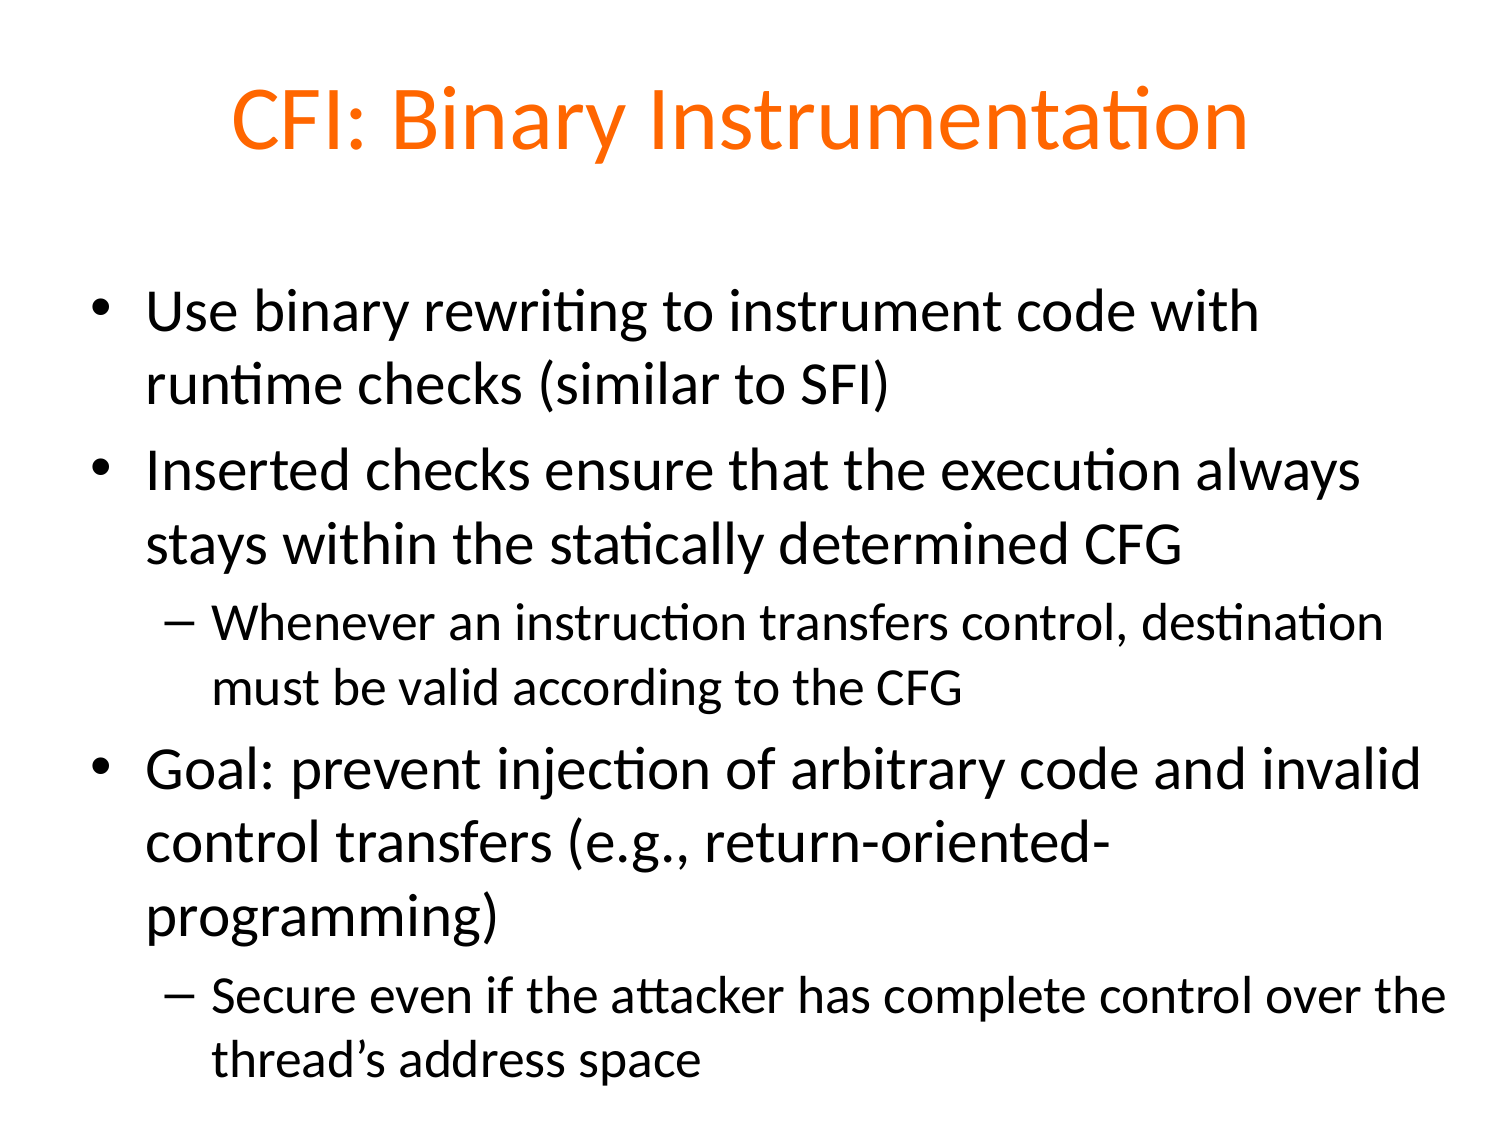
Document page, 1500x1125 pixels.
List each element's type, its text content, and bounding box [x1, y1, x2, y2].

title CFI: Binary Instrumentation [66, 37, 1417, 188]
list Use binary rewriting to instrument code with runtime checks (similar to SFI) Inserted checks ensure that the execution always stays within the statically determined CFG Whenever an instruction transfers control, destination must be valid according to the CFG Goal: prevent injection of arbitrary code and invalid control transfers (e.g., return-oriented-programming) Secure even if the attacker has complete control over the thread’s address space [75, 262, 1463, 1100]
